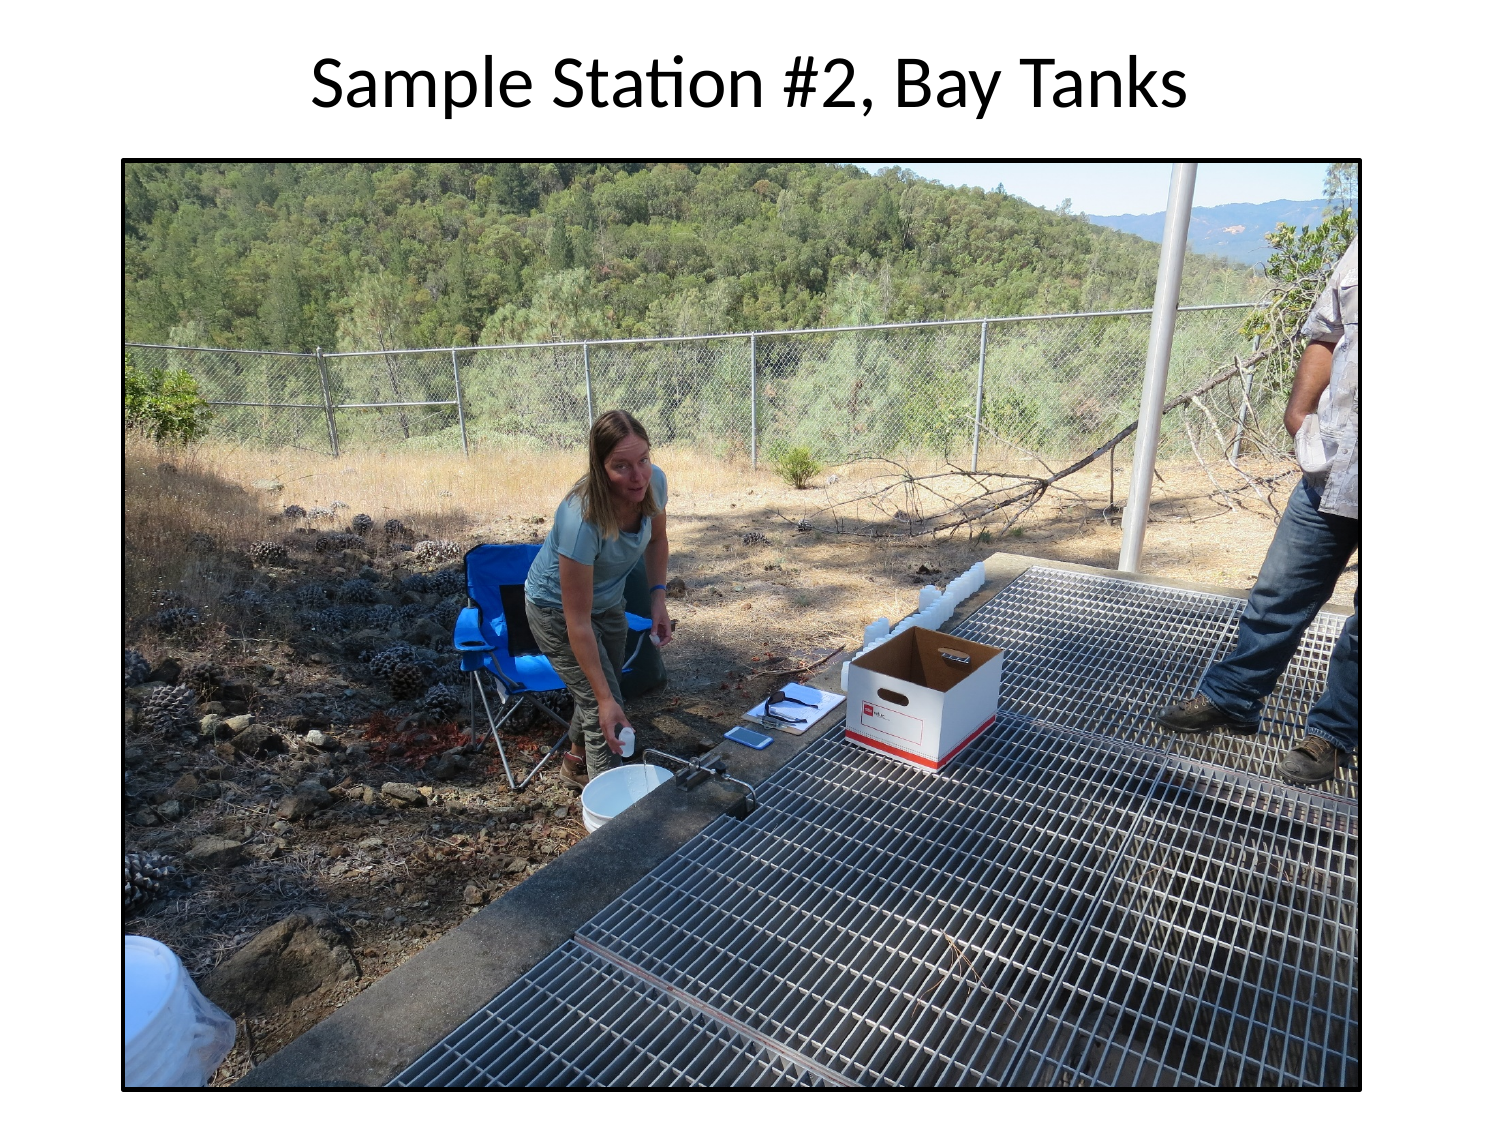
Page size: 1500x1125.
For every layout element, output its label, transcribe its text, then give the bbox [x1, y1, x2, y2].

picture [124, 162, 1359, 1088]
text_box Sample Station #2, Bay Tanks [74, 24, 1425, 168]
